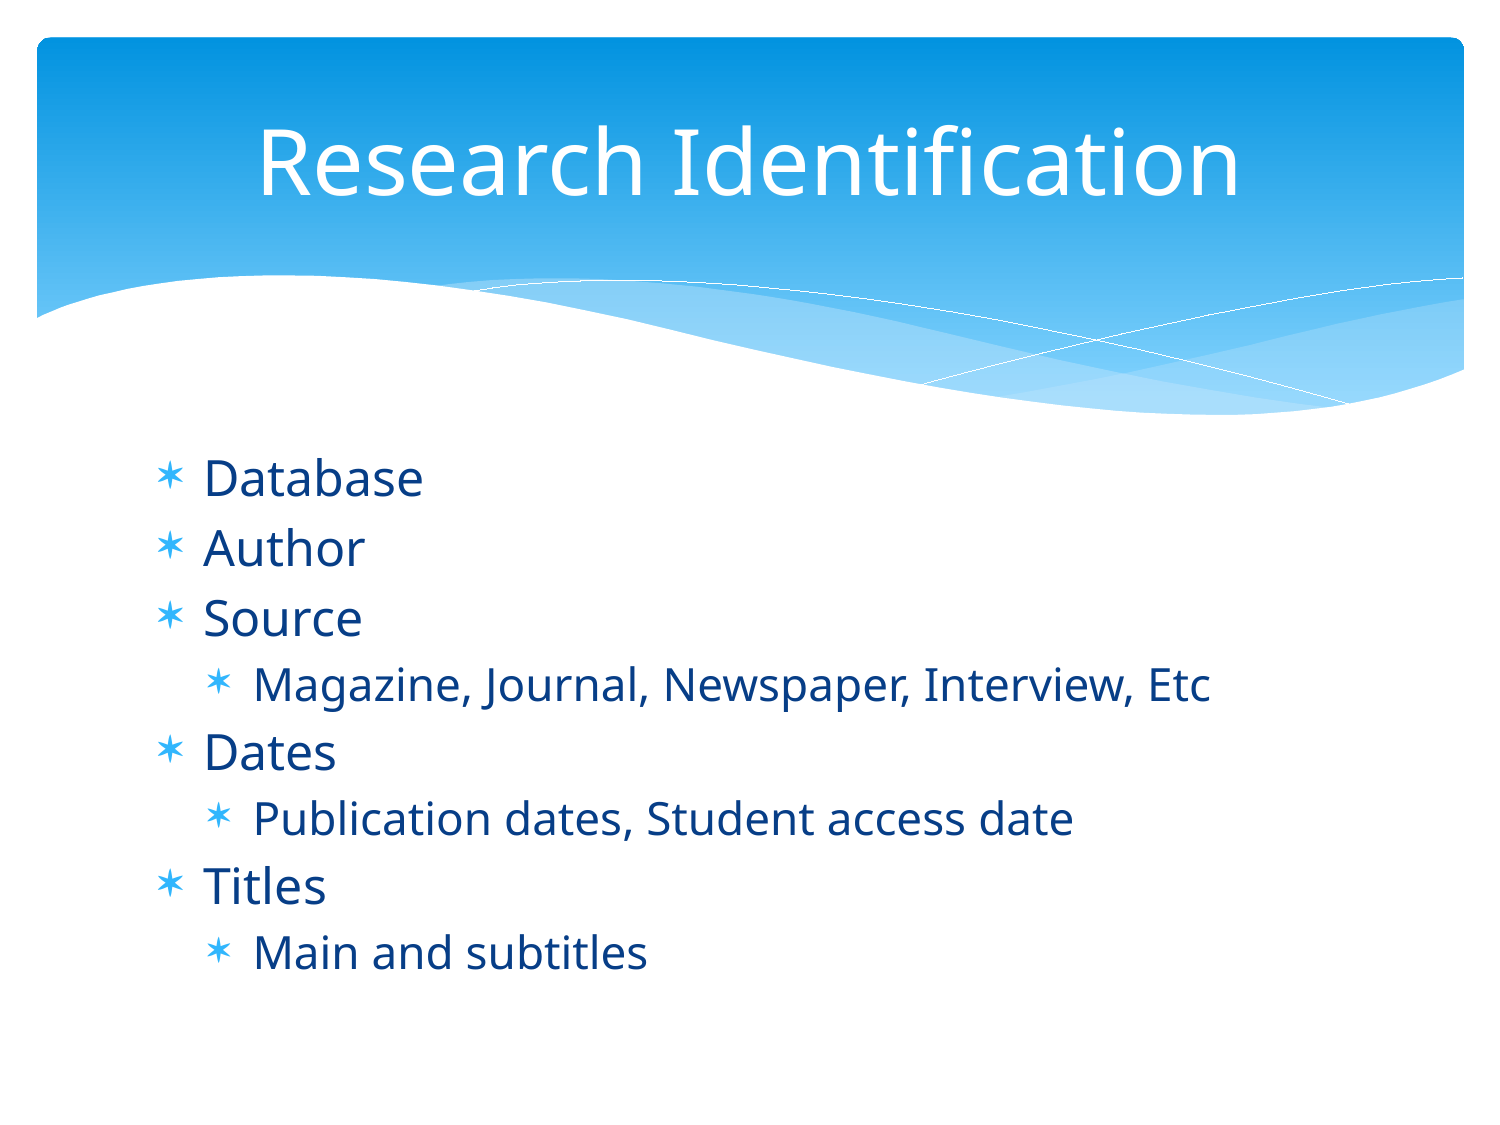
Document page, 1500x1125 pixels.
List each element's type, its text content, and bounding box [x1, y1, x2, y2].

list Database Author Source Magazine, Journal, Newspaper, Interview, Etc Dates Publication dates, Student access date Titles Main and subtitles [143, 438, 1359, 1005]
title Research Identification [75, 55, 1425, 261]
